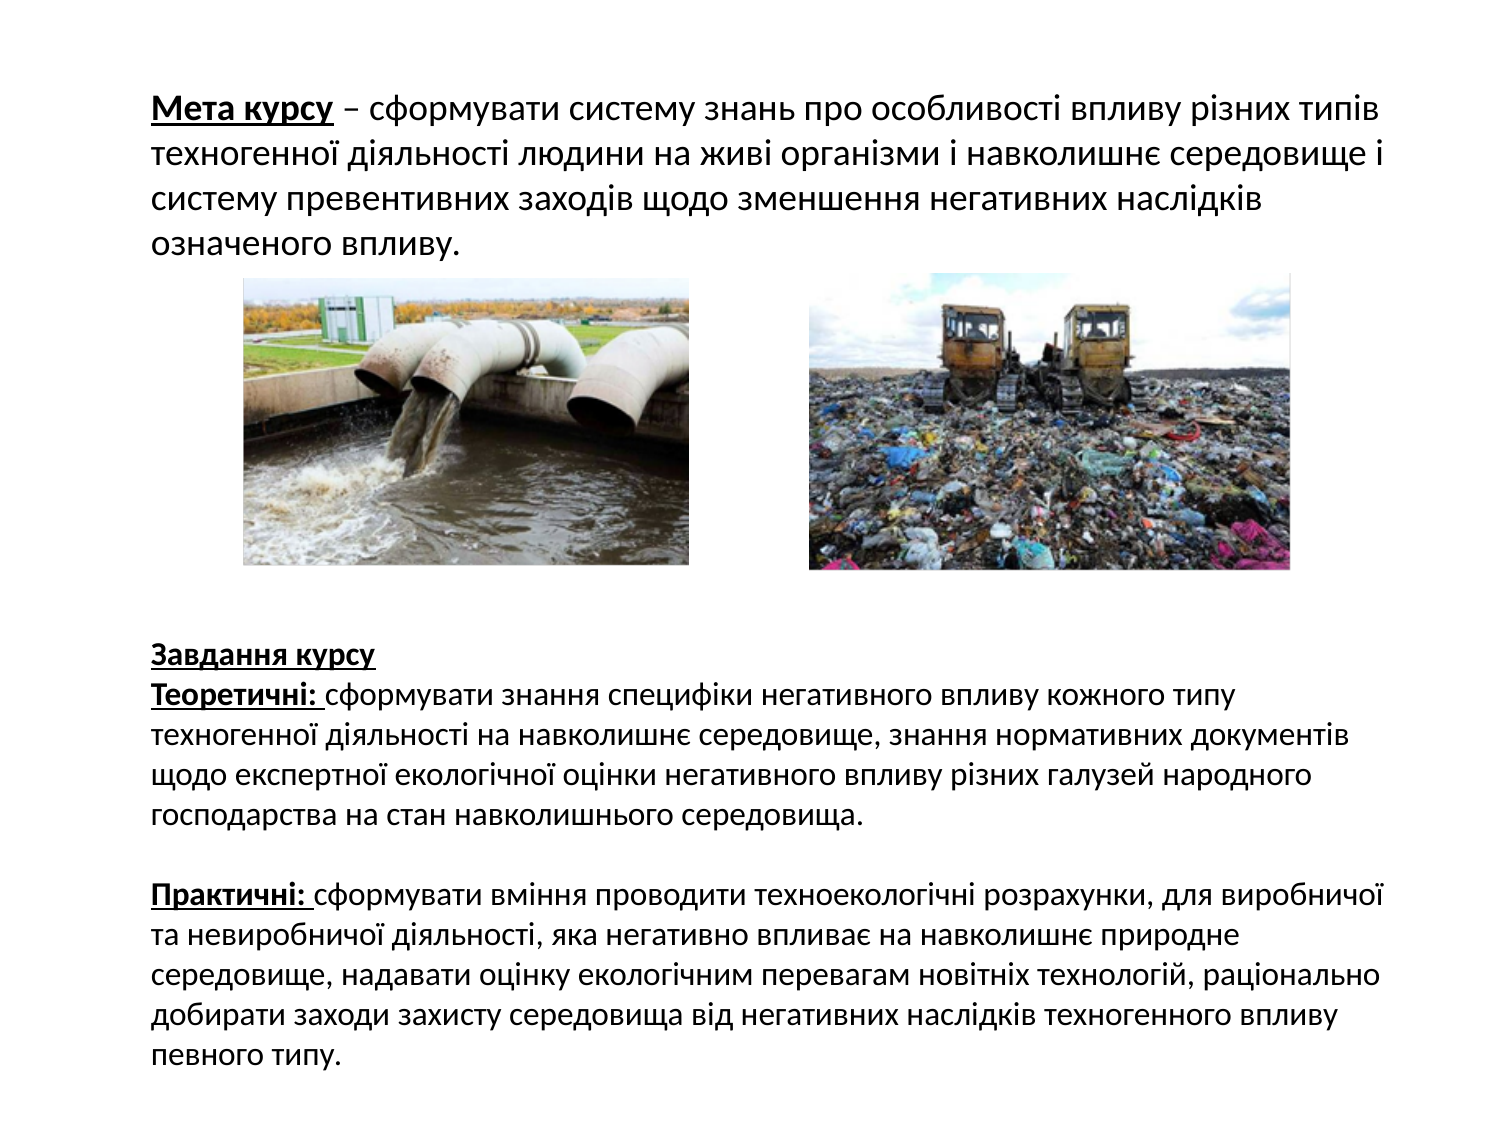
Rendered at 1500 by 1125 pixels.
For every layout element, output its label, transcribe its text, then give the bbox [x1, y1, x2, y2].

picture [808, 273, 1292, 572]
picture [241, 278, 690, 567]
title Мета курсу – сформувати систему знань про особливості впливу різних типів техногенної діяльності людини на живі організми і навколишнє середовище і систему превентивних заходів щодо зменшення негативних наслідків означеного впливу. Завдання курсу Теоретичні: сформувати знання специфіки негативного впливу кожного типу техногенної діяльності на навколишнє середовище, знання нормативних документів щодо експертної екологічної оцінки негативного впливу різних галузей народного господарства на стан навколишнього середовища. Практичні: сформувати вміння проводити техноекологічні розрахунки, для виробничої та невиробничої діяльності, яка негативно впливає на навколишнє природне середовище, надавати оцінку екологічним перевагам новітніх технологій, раціонально добирати заходи захисту середовища від негативних наслідків техногенного впливу певного типу. [135, 78, 1411, 622]
